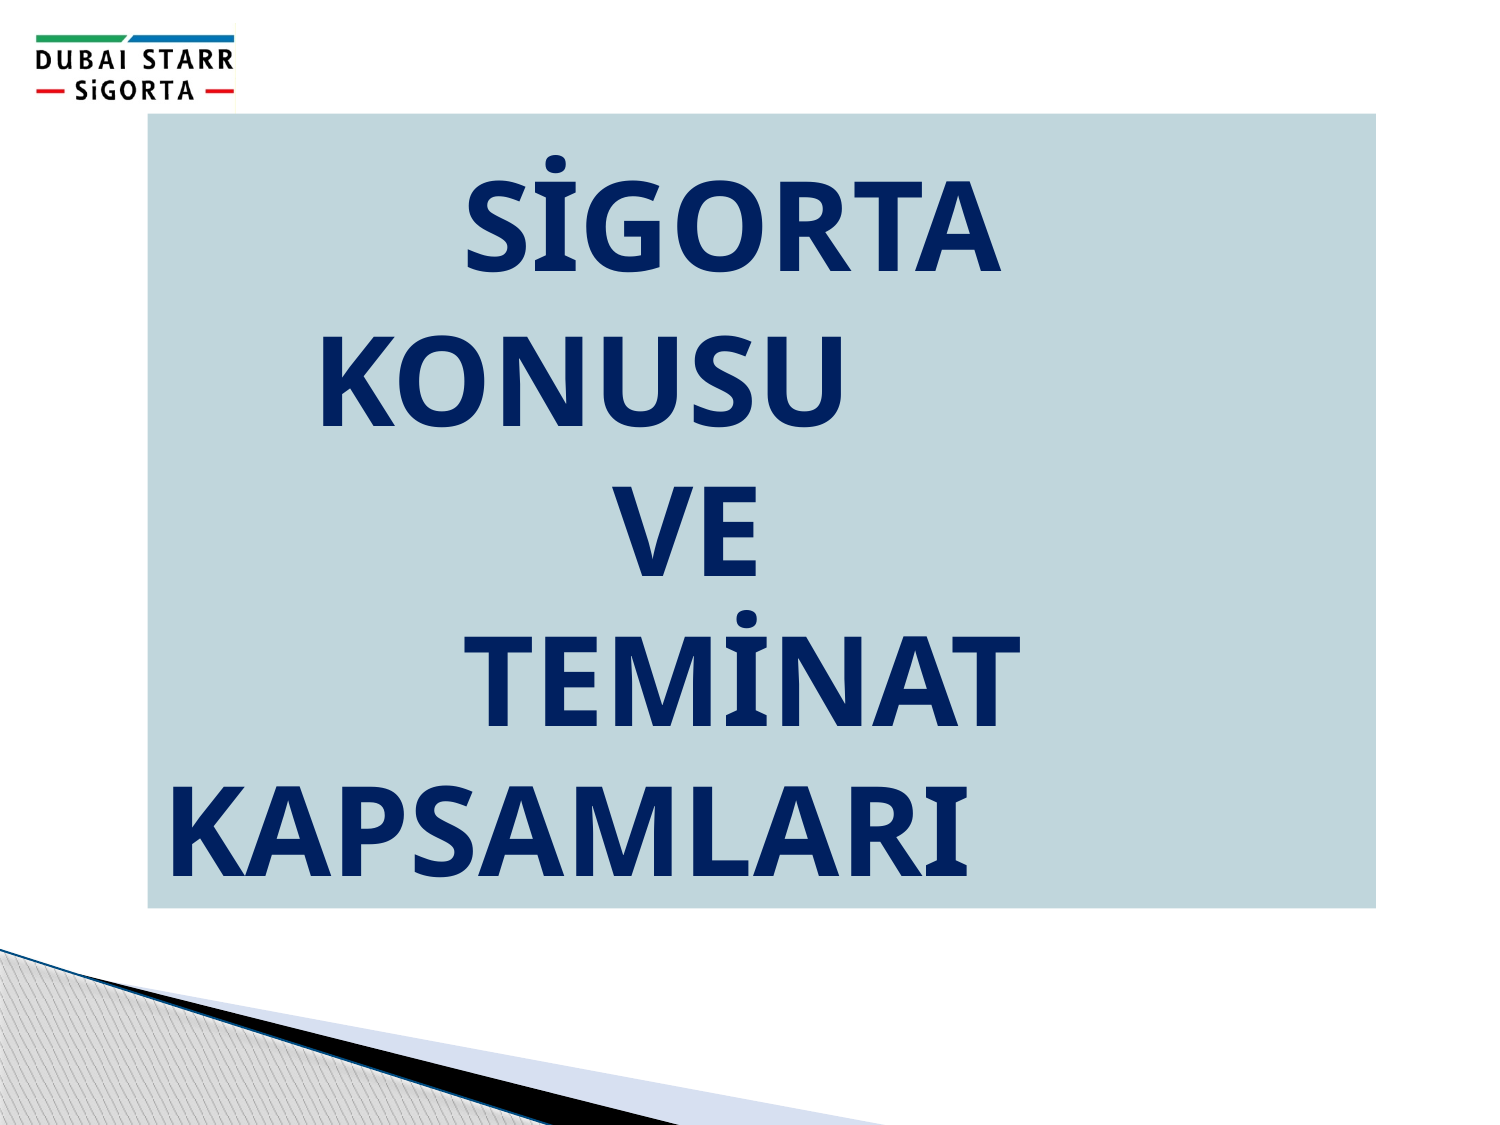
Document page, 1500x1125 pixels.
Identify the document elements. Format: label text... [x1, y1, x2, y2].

text_box SİGORTA KONUSU VE TEMİNAT KAPSAMLARI [147, 113, 1376, 909]
picture [34, 23, 236, 115]
